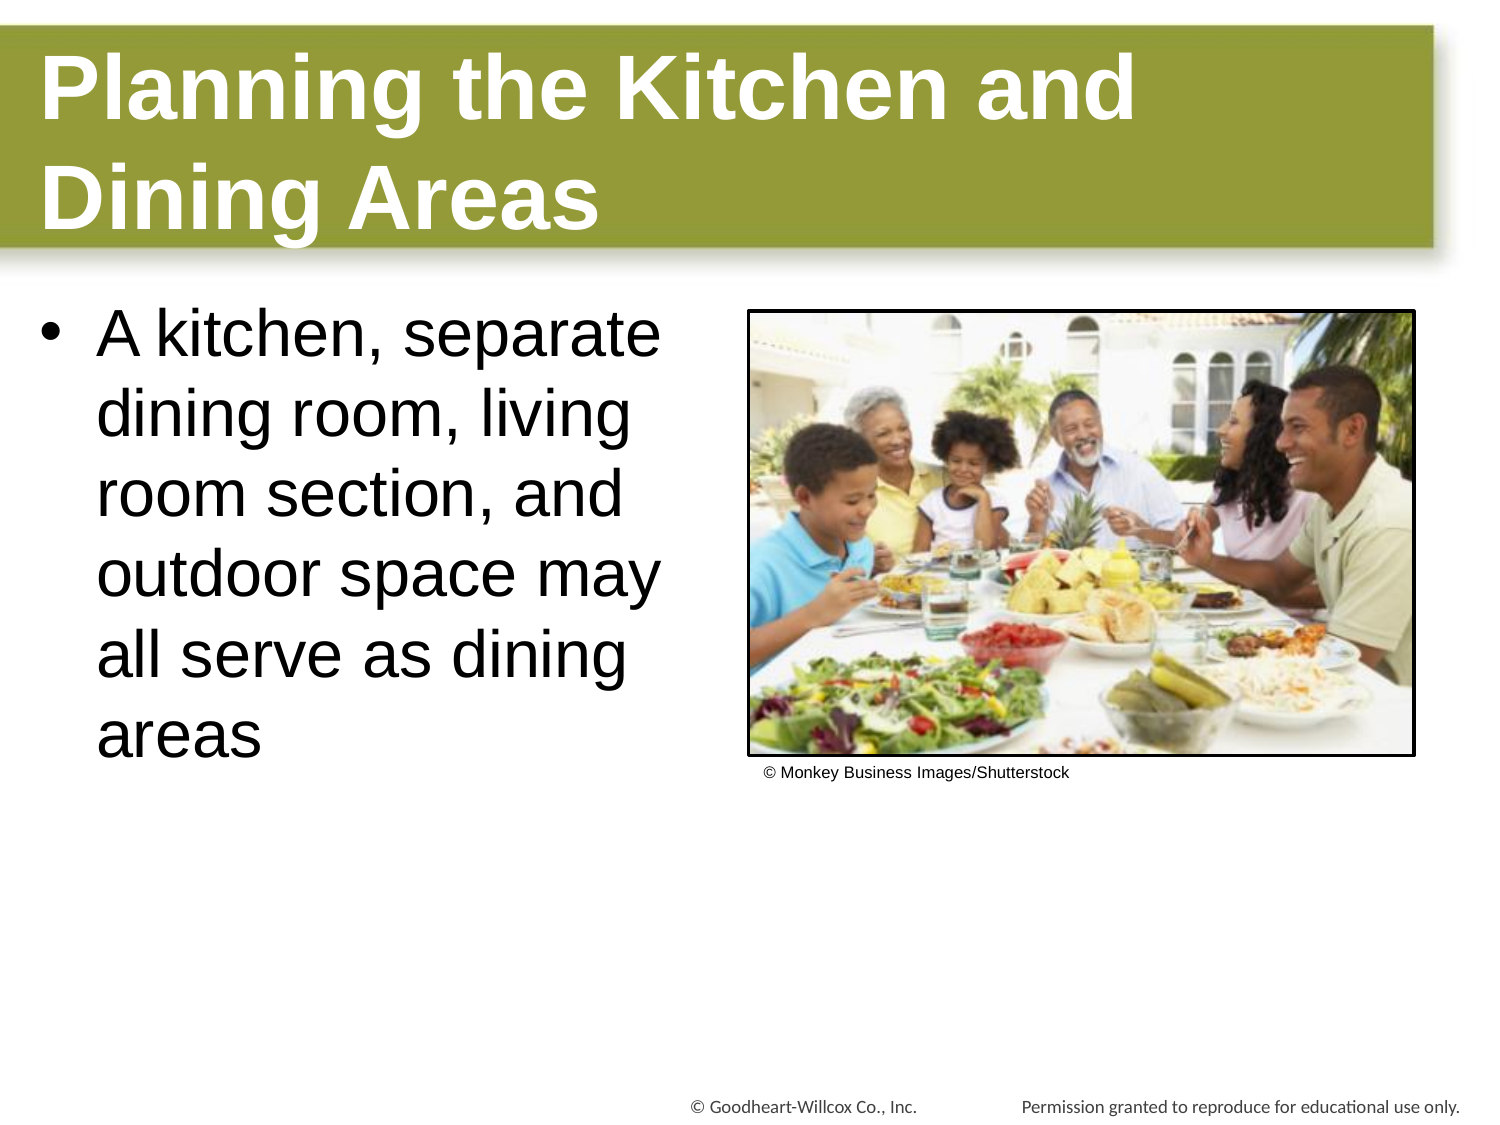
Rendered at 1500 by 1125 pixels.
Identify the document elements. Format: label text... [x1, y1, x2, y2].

list A kitchen, separate dining room, living room section, and outdoor space may all serve as dining areas [24, 282, 688, 1025]
title Planning the Kitchen and Dining Areas [24, 25, 1425, 251]
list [749, 312, 1413, 755]
picture [0, 0, 1500, 1125]
text_box © Monkey Business Images/Shutterstock [748, 762, 1086, 790]
